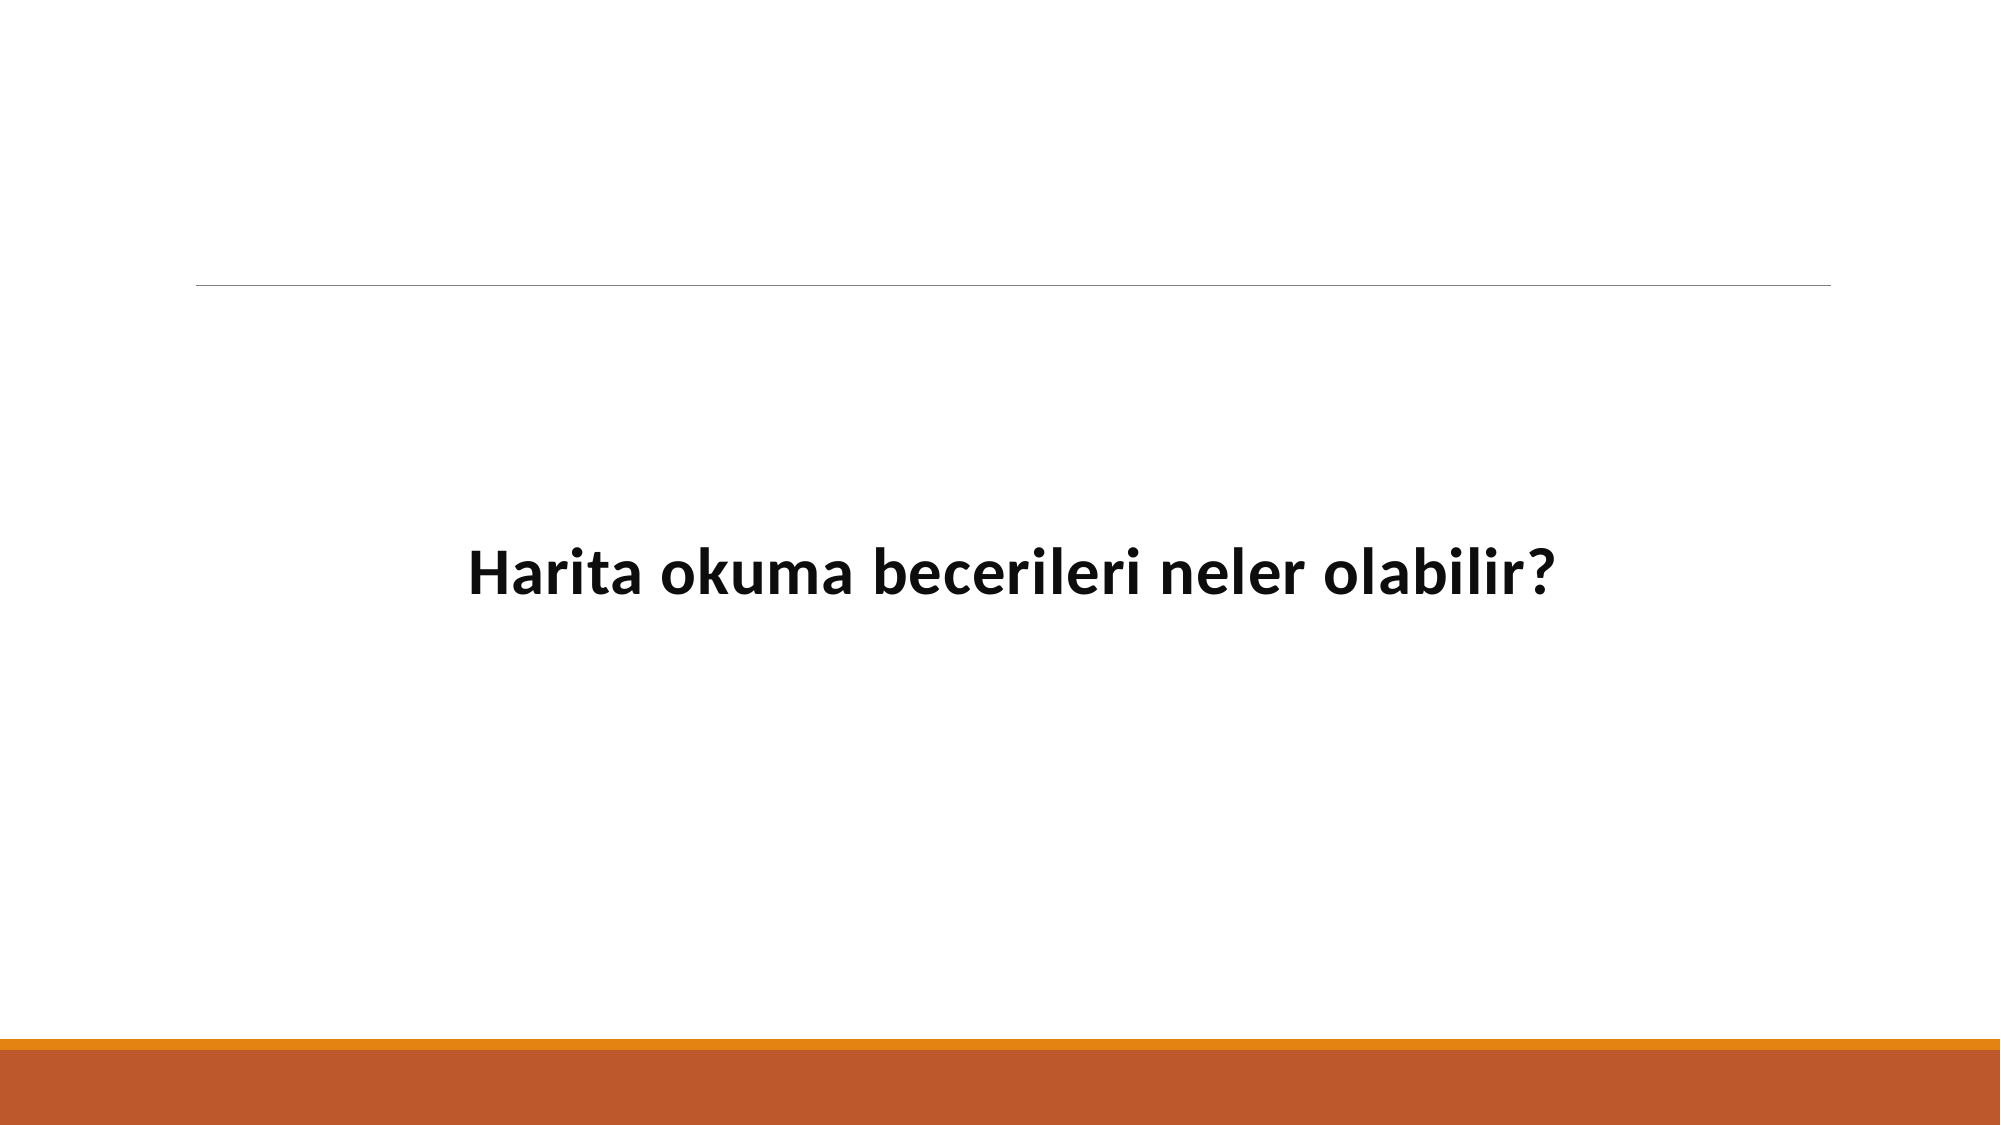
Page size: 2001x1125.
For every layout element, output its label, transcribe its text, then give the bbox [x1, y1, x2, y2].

text_box Harita okuma becerileri neler olabilir? [452, 520, 1575, 616]
